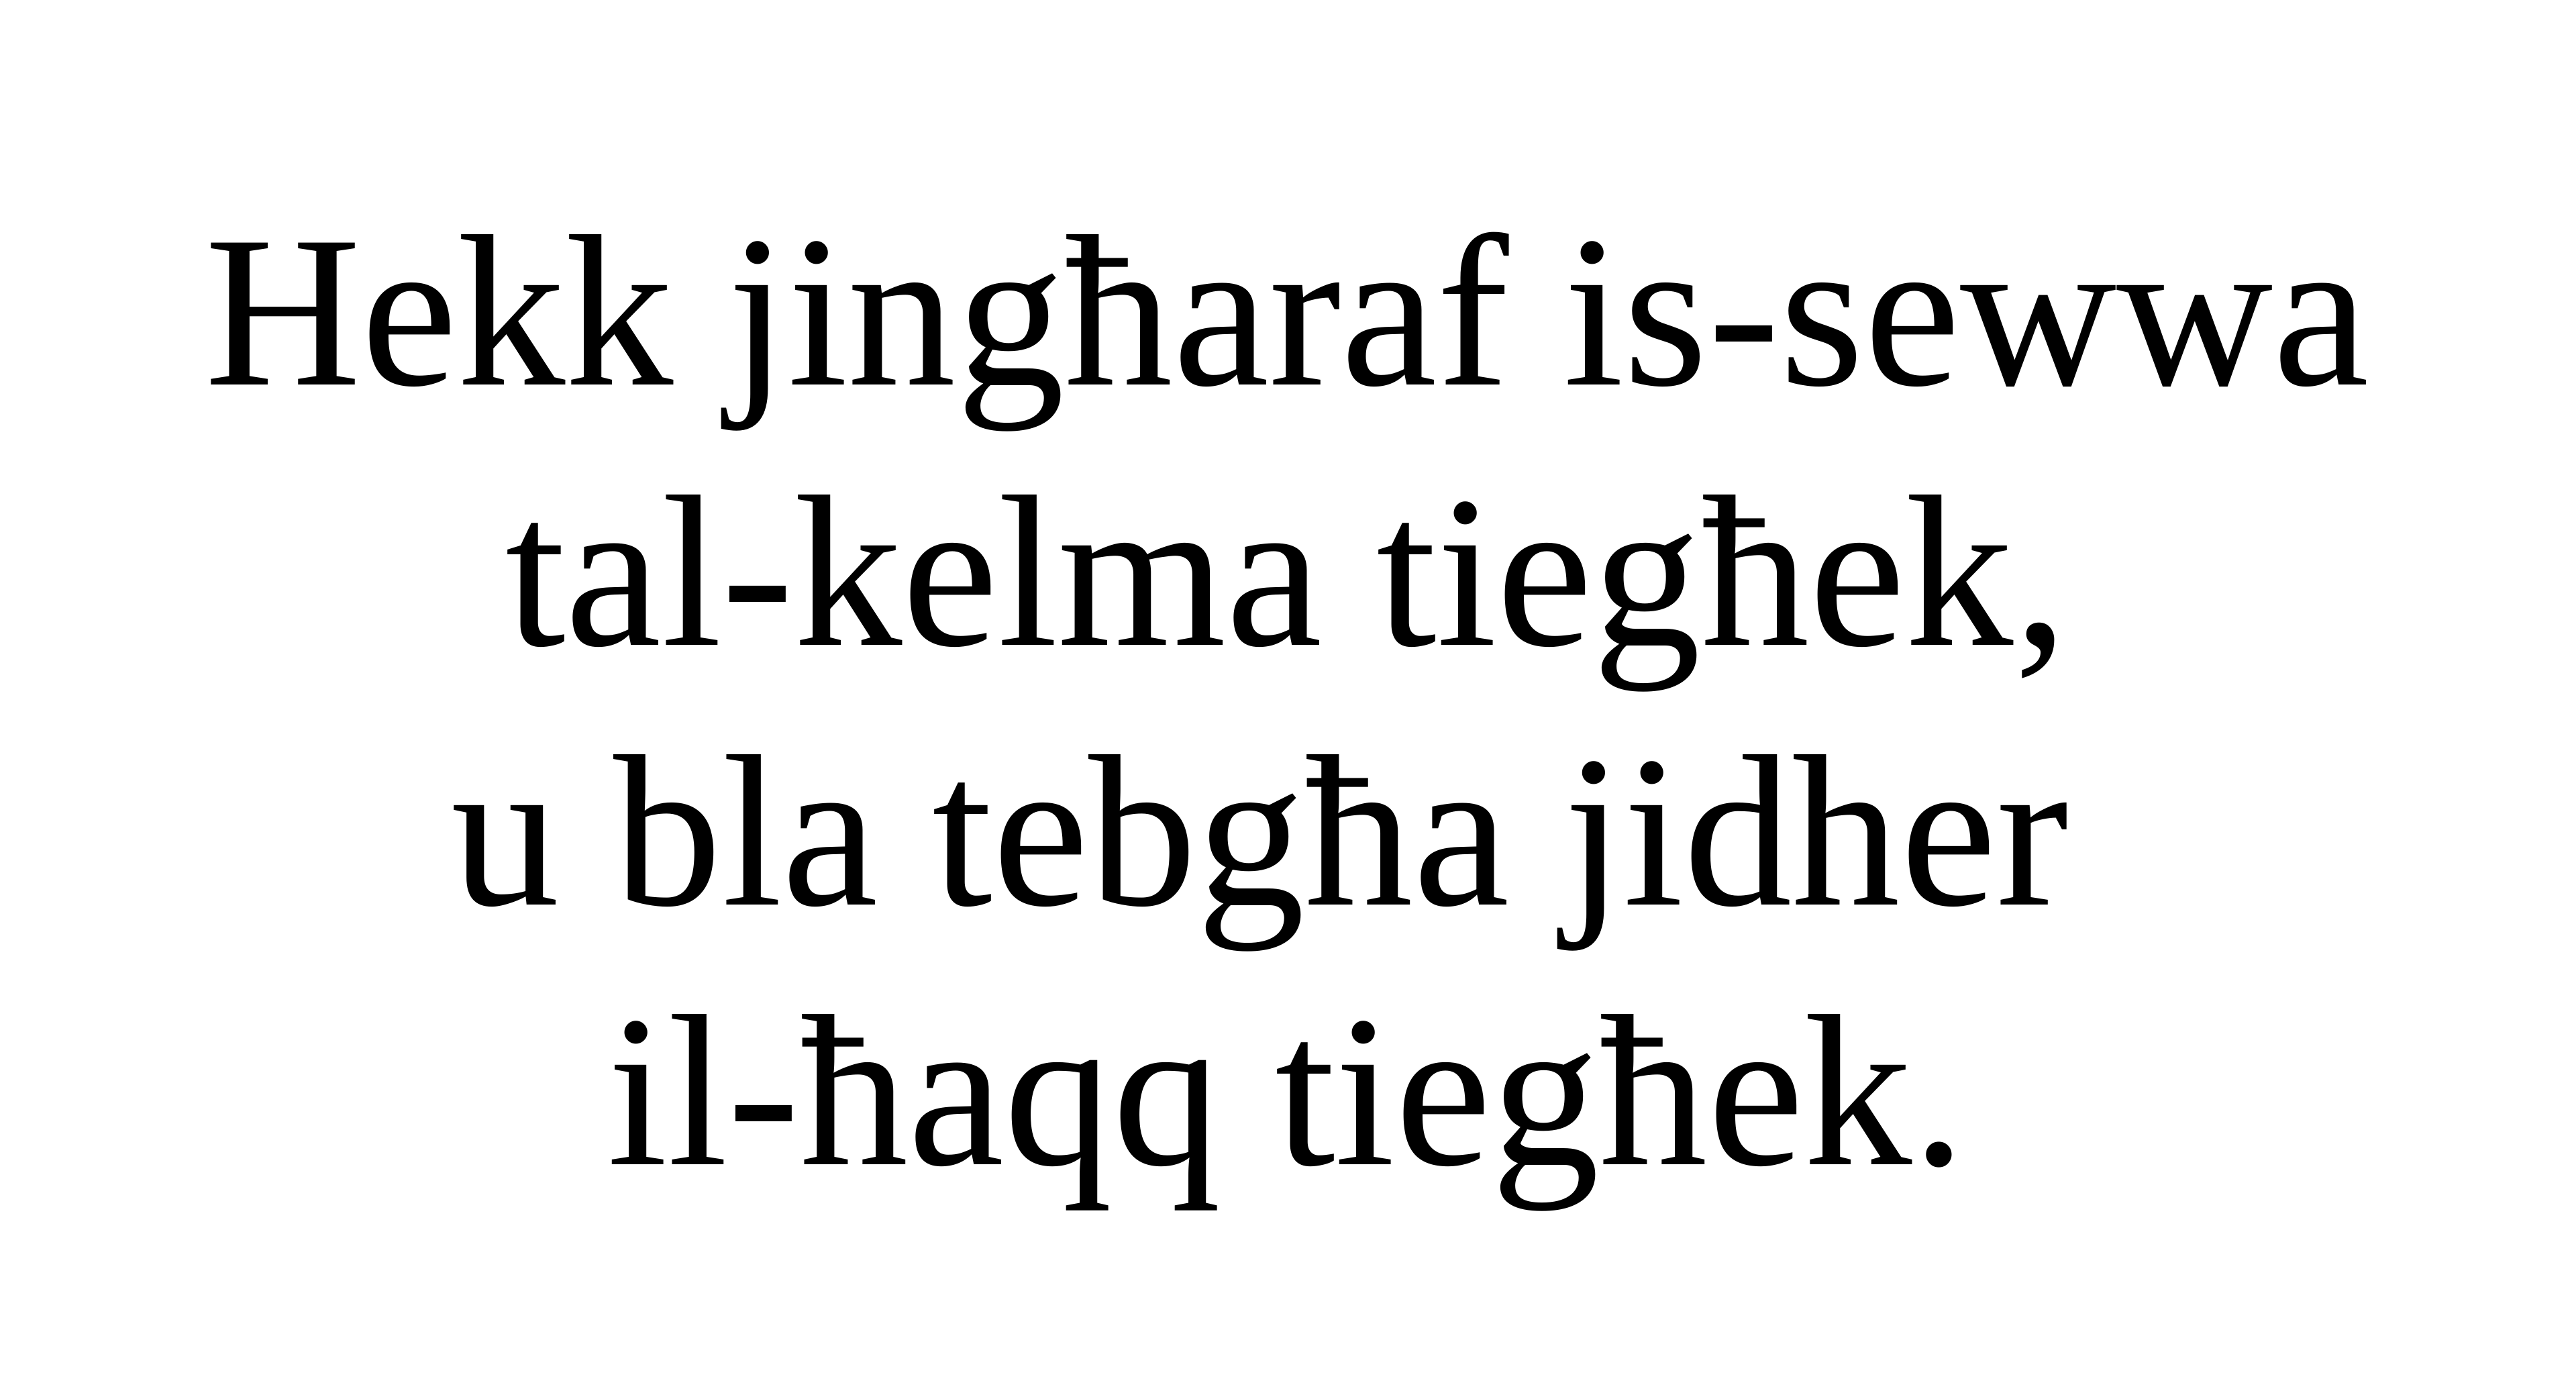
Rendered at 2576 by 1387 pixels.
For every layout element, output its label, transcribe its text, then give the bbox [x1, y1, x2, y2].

text_box Hekk jingħaraf is-sewwa tal-kelma tiegħek, u bla tebgħa jidher il-ħaqq tiegħek. [150, 163, 2426, 1213]
